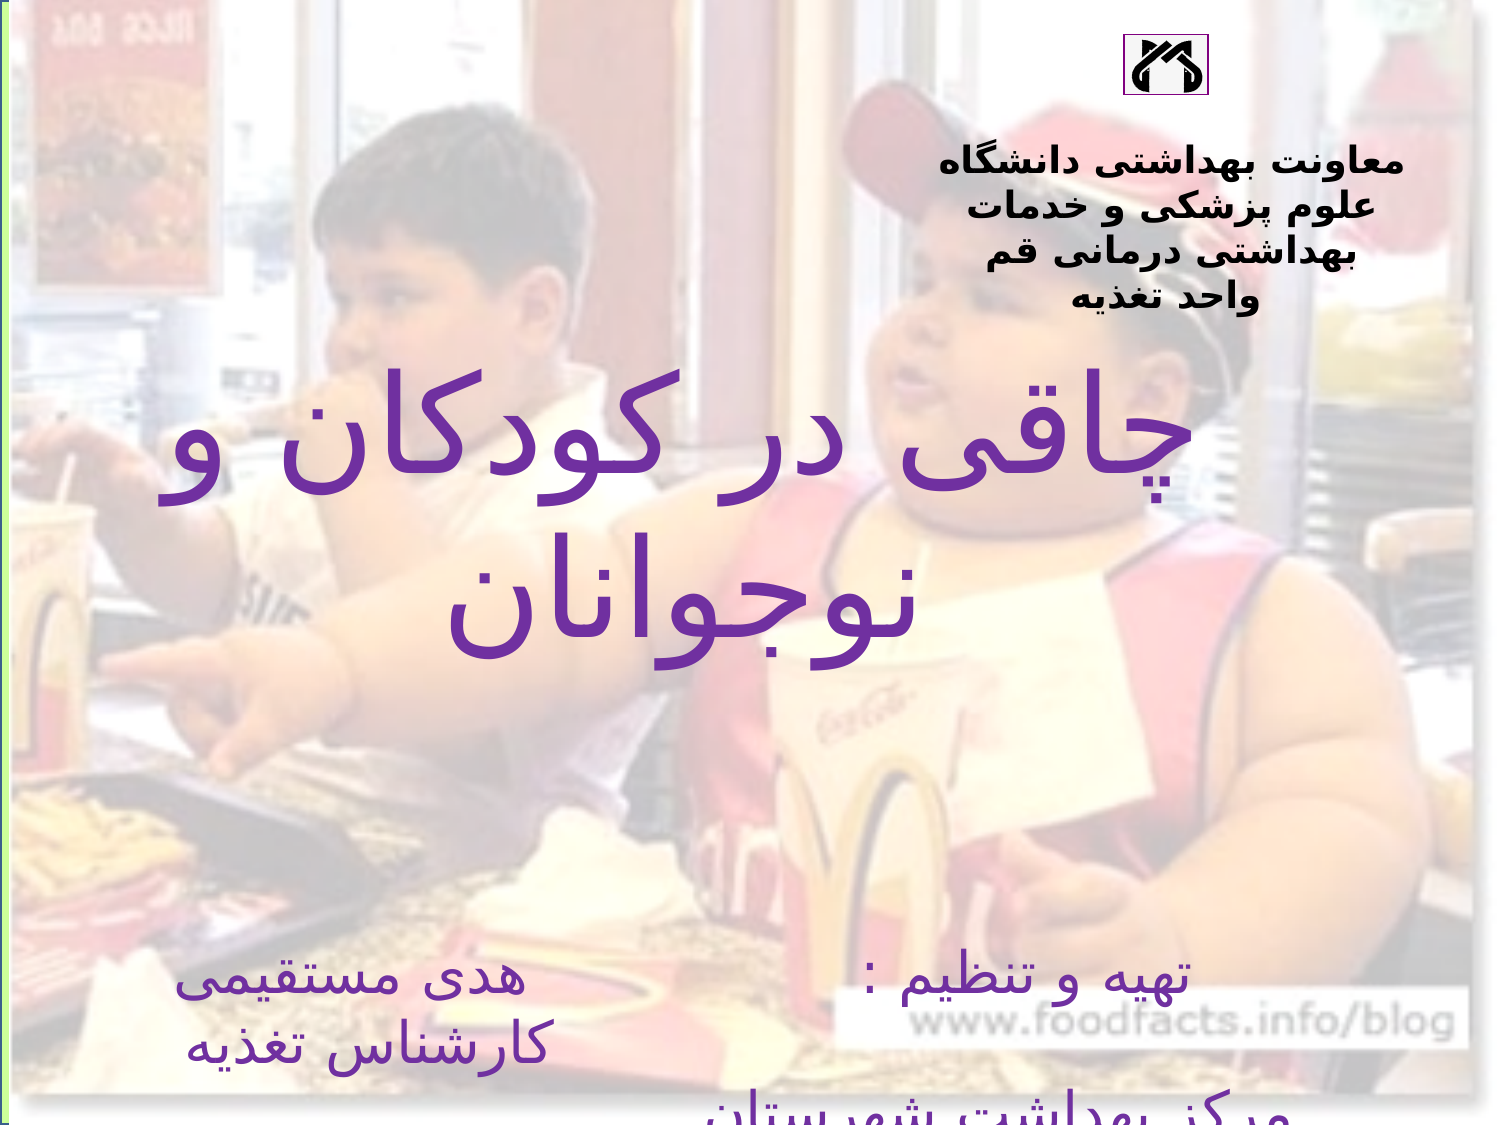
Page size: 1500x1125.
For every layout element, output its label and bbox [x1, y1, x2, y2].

text_box [0, 0, 7, 1125]
picture [9, 0, 1500, 1125]
